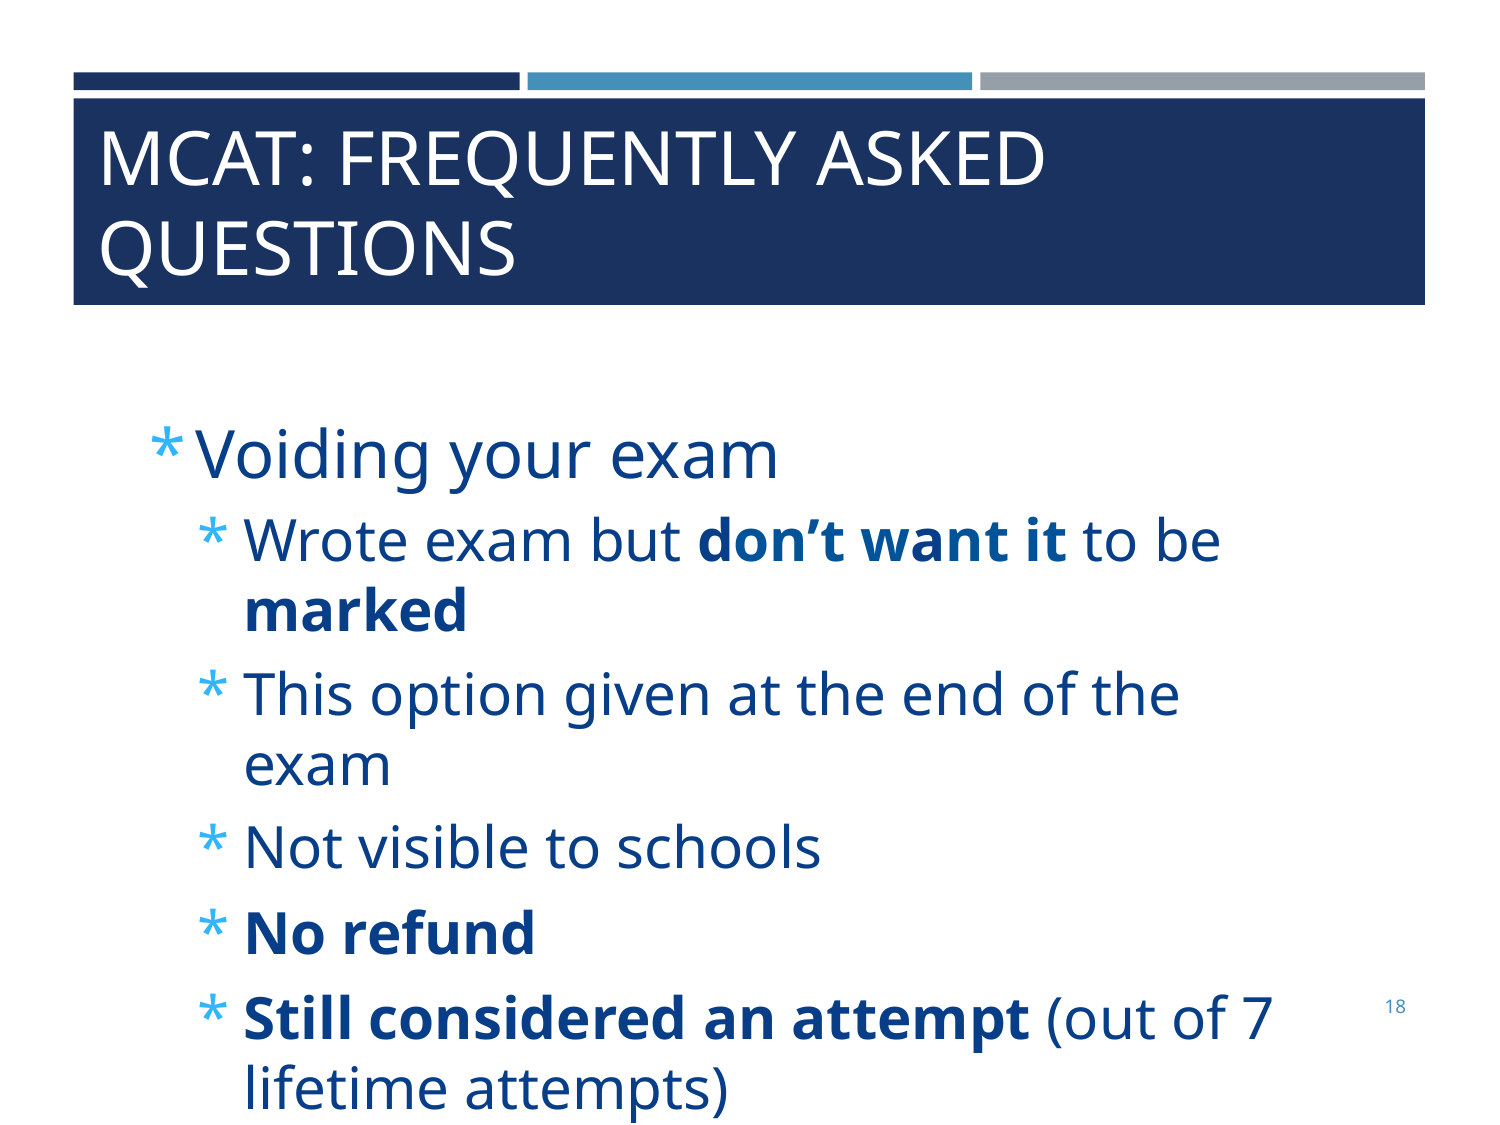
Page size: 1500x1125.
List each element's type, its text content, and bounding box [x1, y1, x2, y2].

text_box Voiding your exam Wrote exam but don’t want it to be marked This option given at the end of the exam Not visible to schools No refund Still considered an attempt (out of 7 lifetime attempts) [147, 395, 1317, 918]
title MCAT: FREQUENTLY ASKED QUESTIONS [95, 106, 1406, 291]
slide_number 18 [1279, 977, 1406, 1037]
